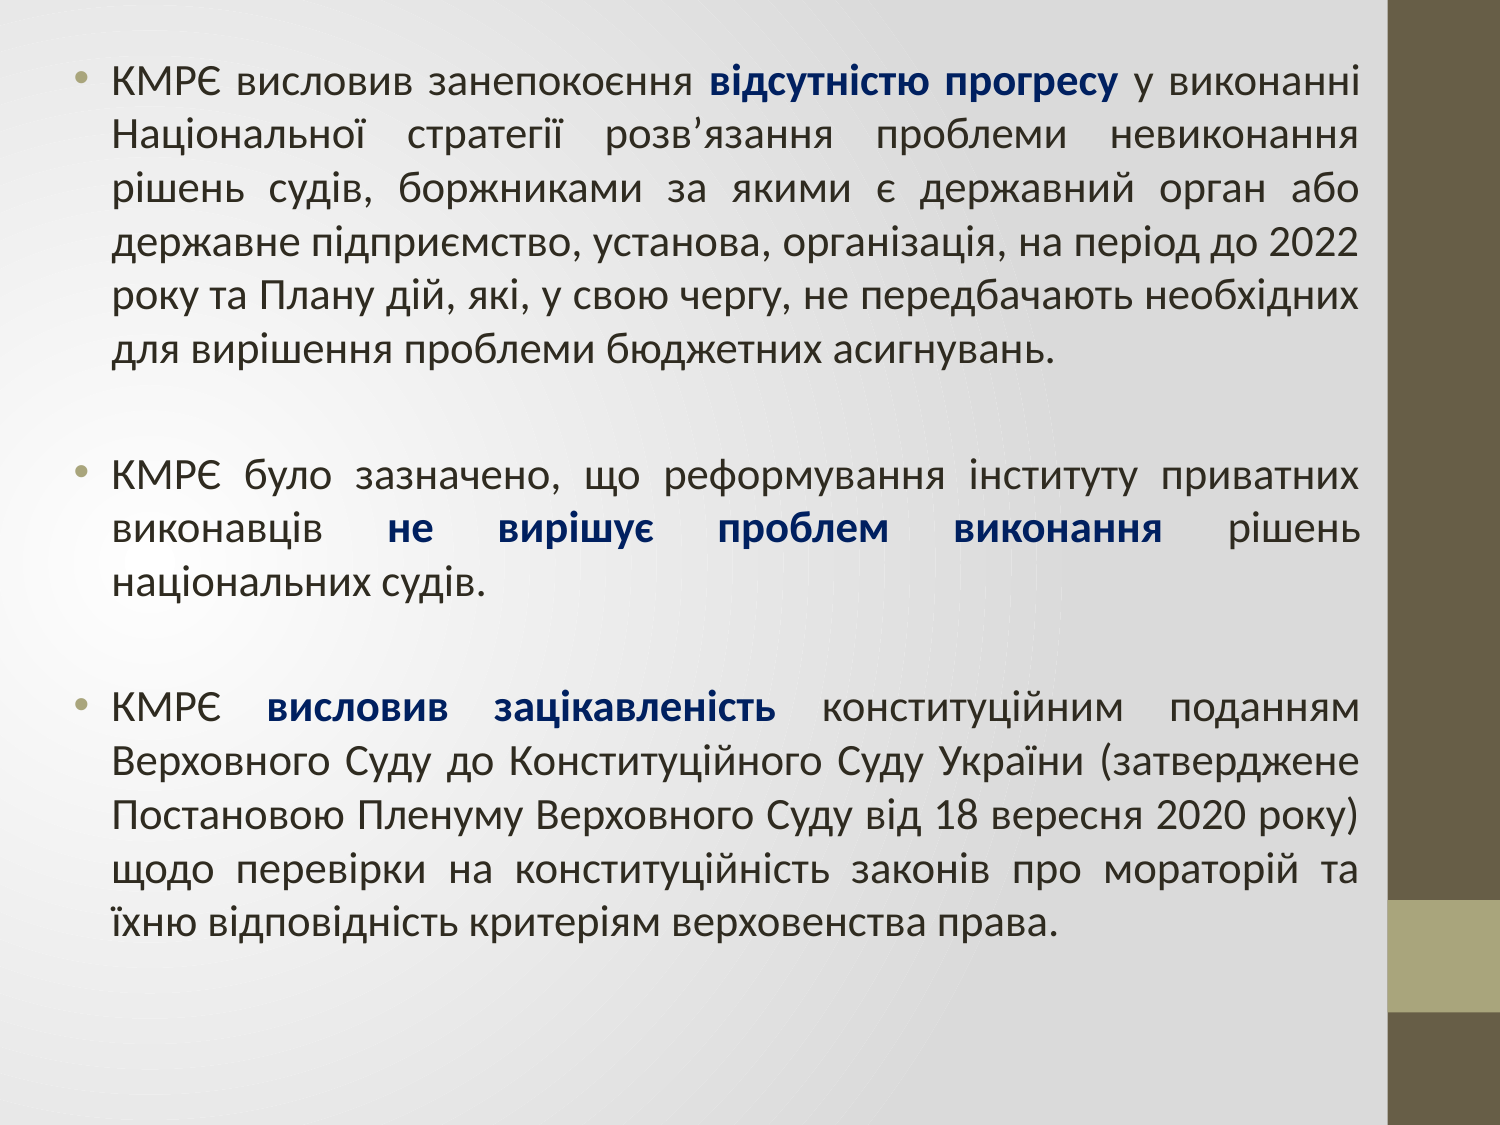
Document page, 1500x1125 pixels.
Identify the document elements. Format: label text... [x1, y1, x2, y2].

list КМРЄ висловив занепокоєння відсутністю прогресу у виконанні Національної стратегії розв’язання проблеми невиконання рішень судів, боржниками за якими є державний орган або державне підприємство, установа, організація, на період до 2022 року та Плану дій, які, у свою чергу, не передбачають необхідних для вирішення проблеми бюджетних асигнувань. КМРЄ було зазначено, що реформування інституту приватних виконавців не вирішує проблем виконання рішень національних судів. КМРЄ висловив зацікавленість конституційним поданням Верховного Суду до Конституційного Суду України (затверджене Постановою Пленуму Верховного Суду від 18 вересня 2020 року) щодо перевірки на конституційність законів про мораторій та їхню відповідність критеріям верховенства права. [41, 42, 1377, 1125]
